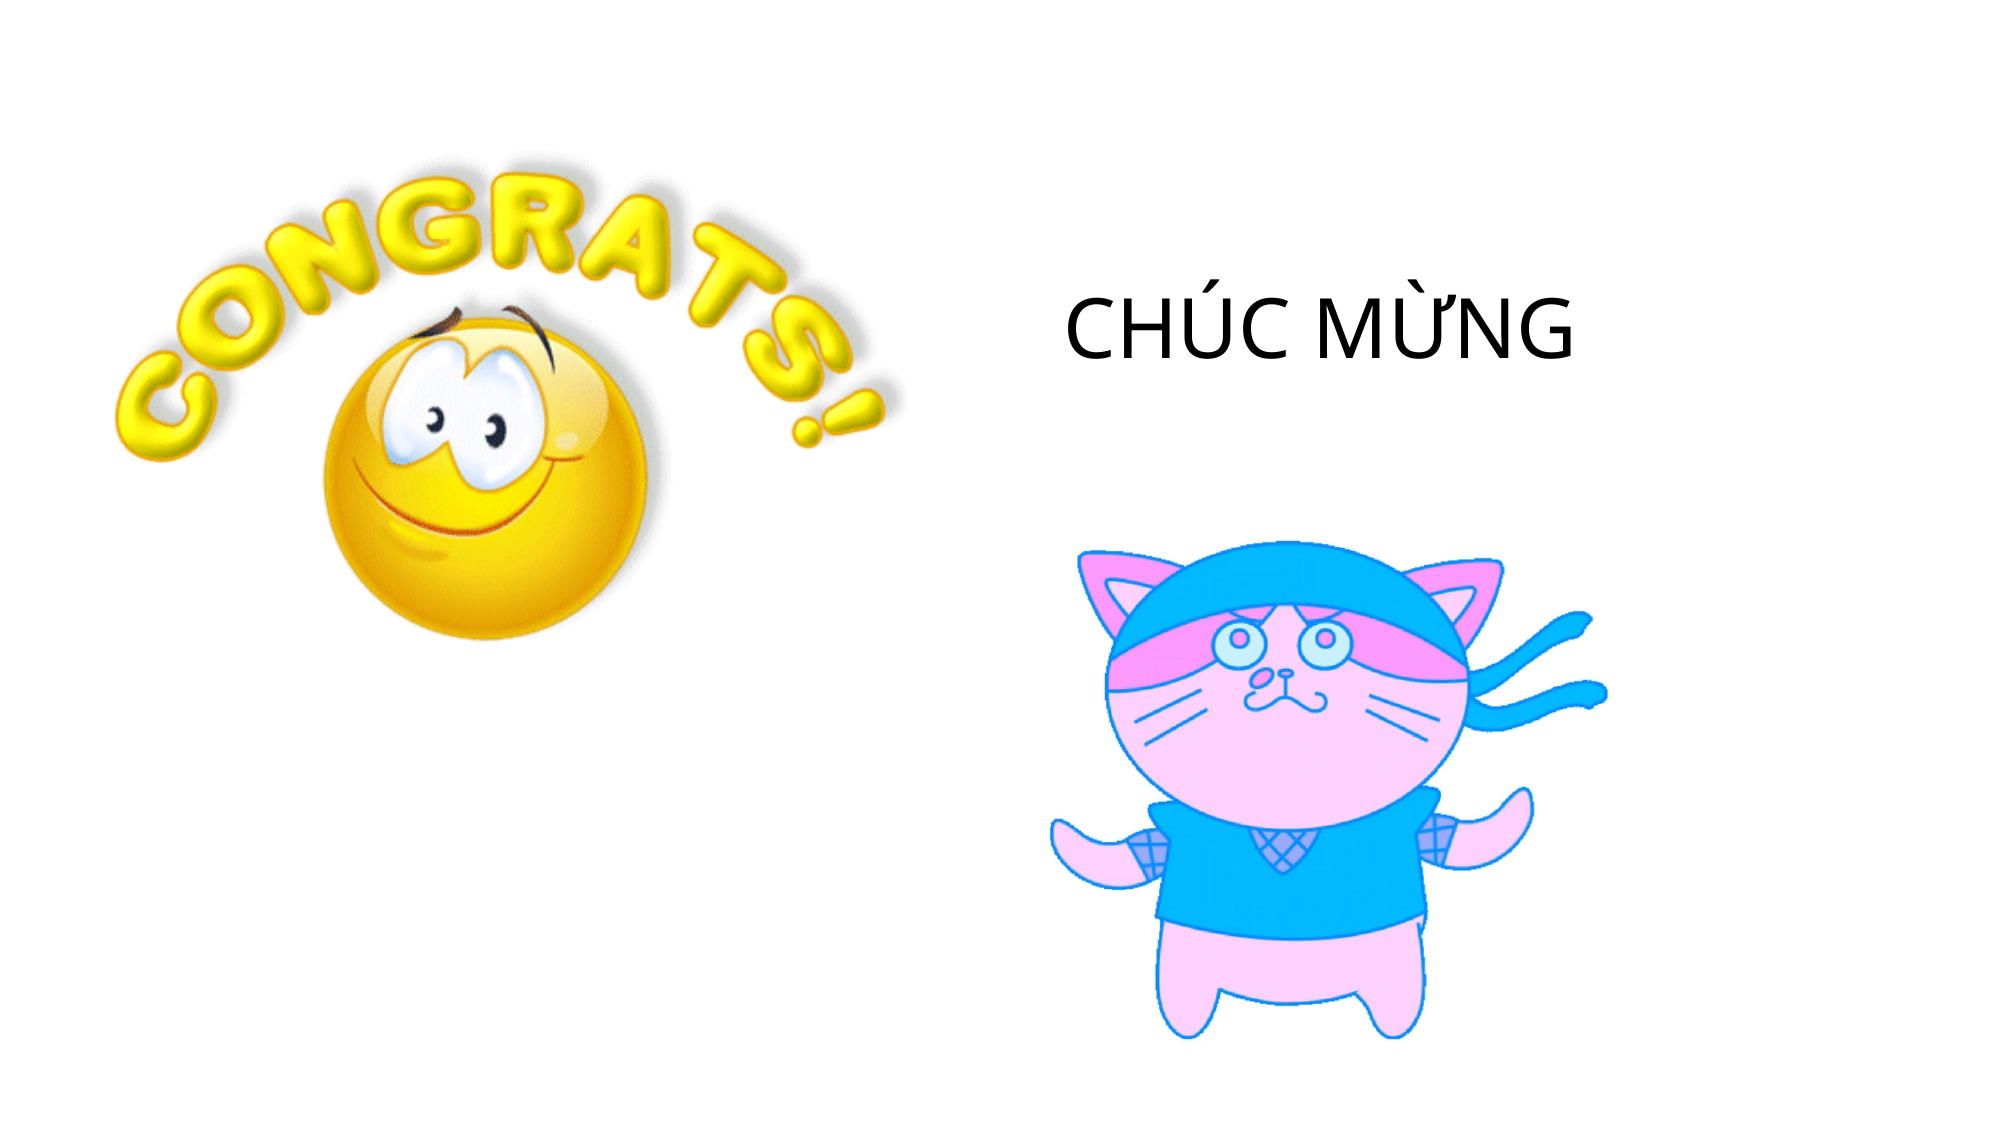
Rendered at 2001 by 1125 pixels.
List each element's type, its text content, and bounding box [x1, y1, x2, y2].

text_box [510, 292, 1995, 1125]
picture [114, 149, 908, 694]
text_box CHÚC MỪNG [1020, 267, 1621, 291]
